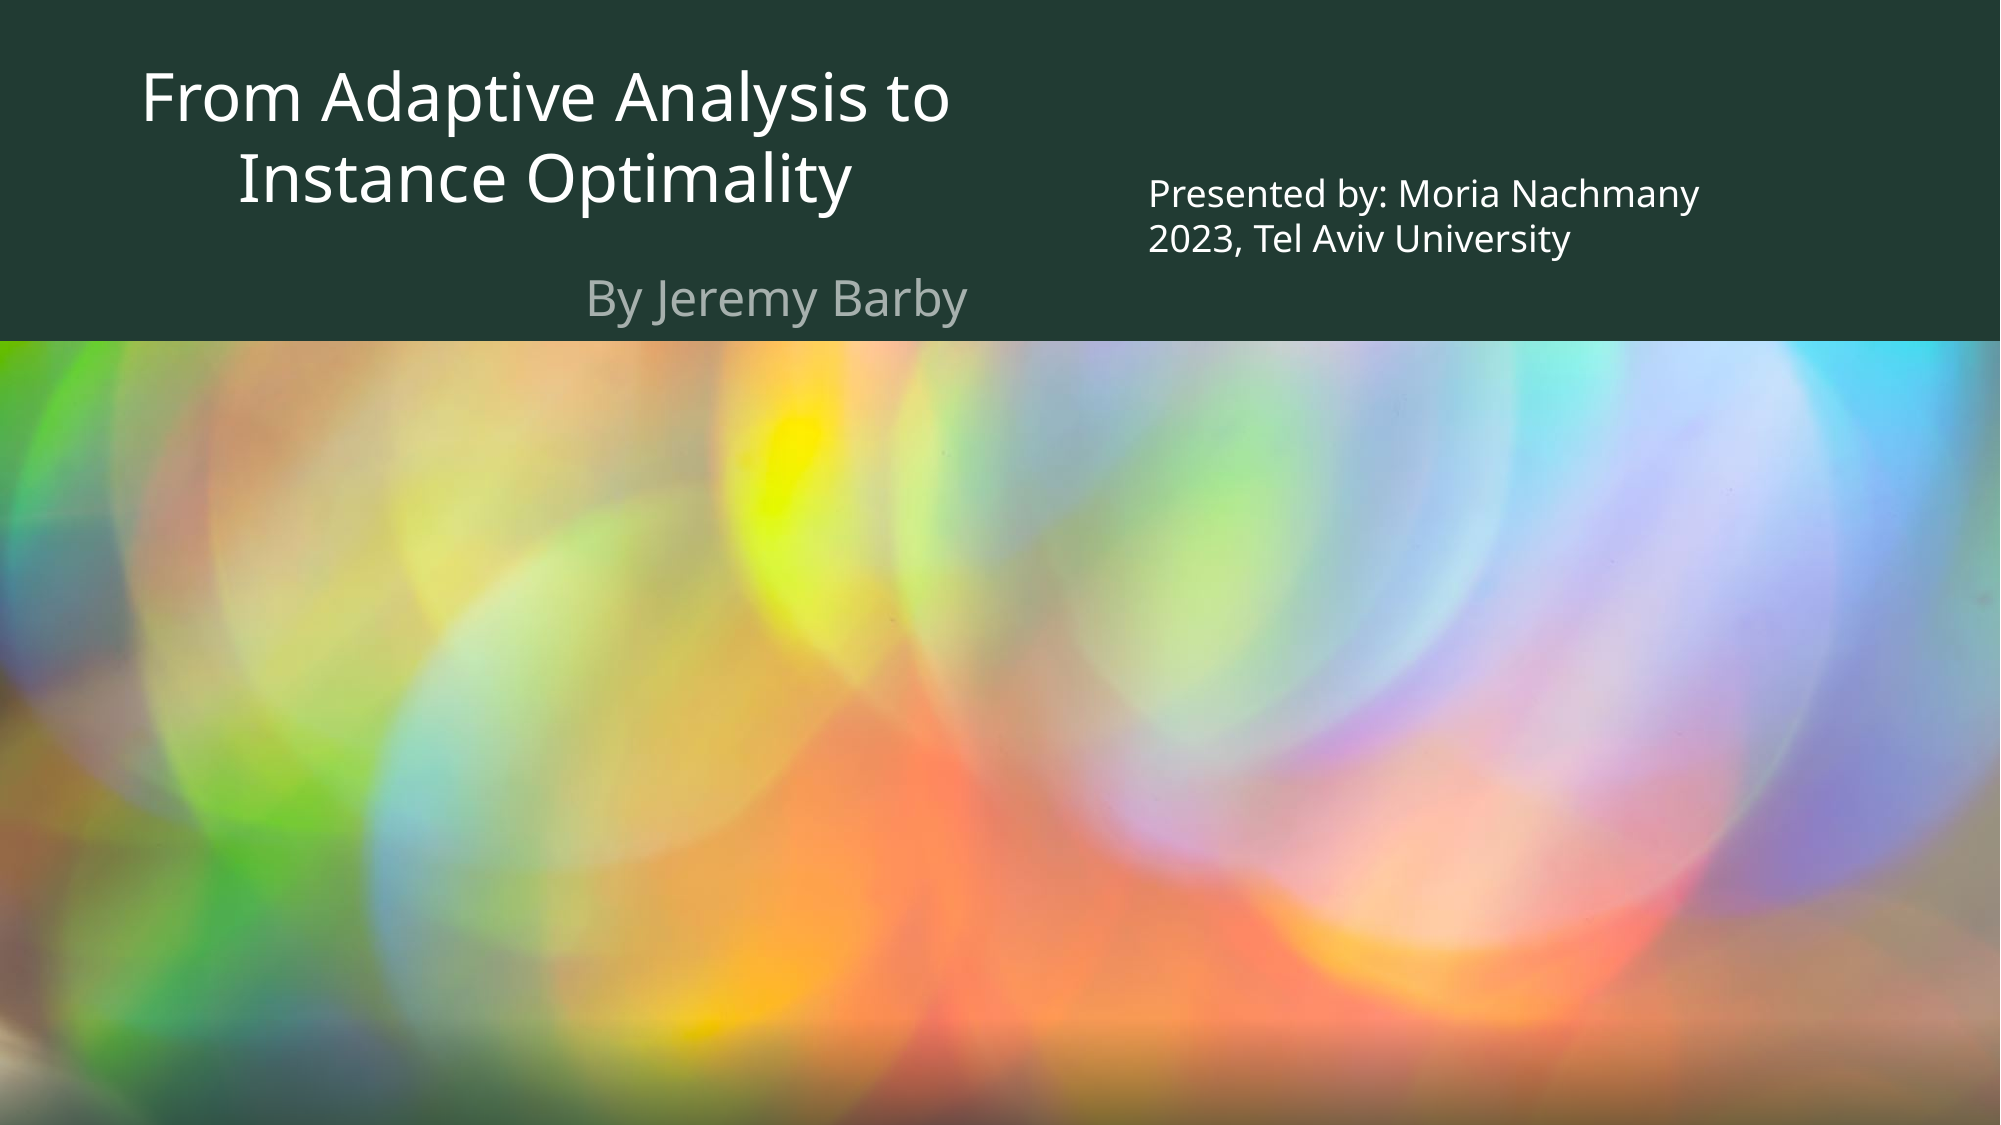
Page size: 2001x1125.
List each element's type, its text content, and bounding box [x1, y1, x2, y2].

subtitle By Jeremy Barby [229, 215, 968, 341]
picture [0, 341, 2000, 1125]
text_box [0, 0, 2000, 341]
text_box Presented by: Moria Nachmany 2023, Tel Aviv University [1133, 162, 1922, 268]
title From Adaptive Analysis to Instance Optimality [23, 54, 1070, 216]
